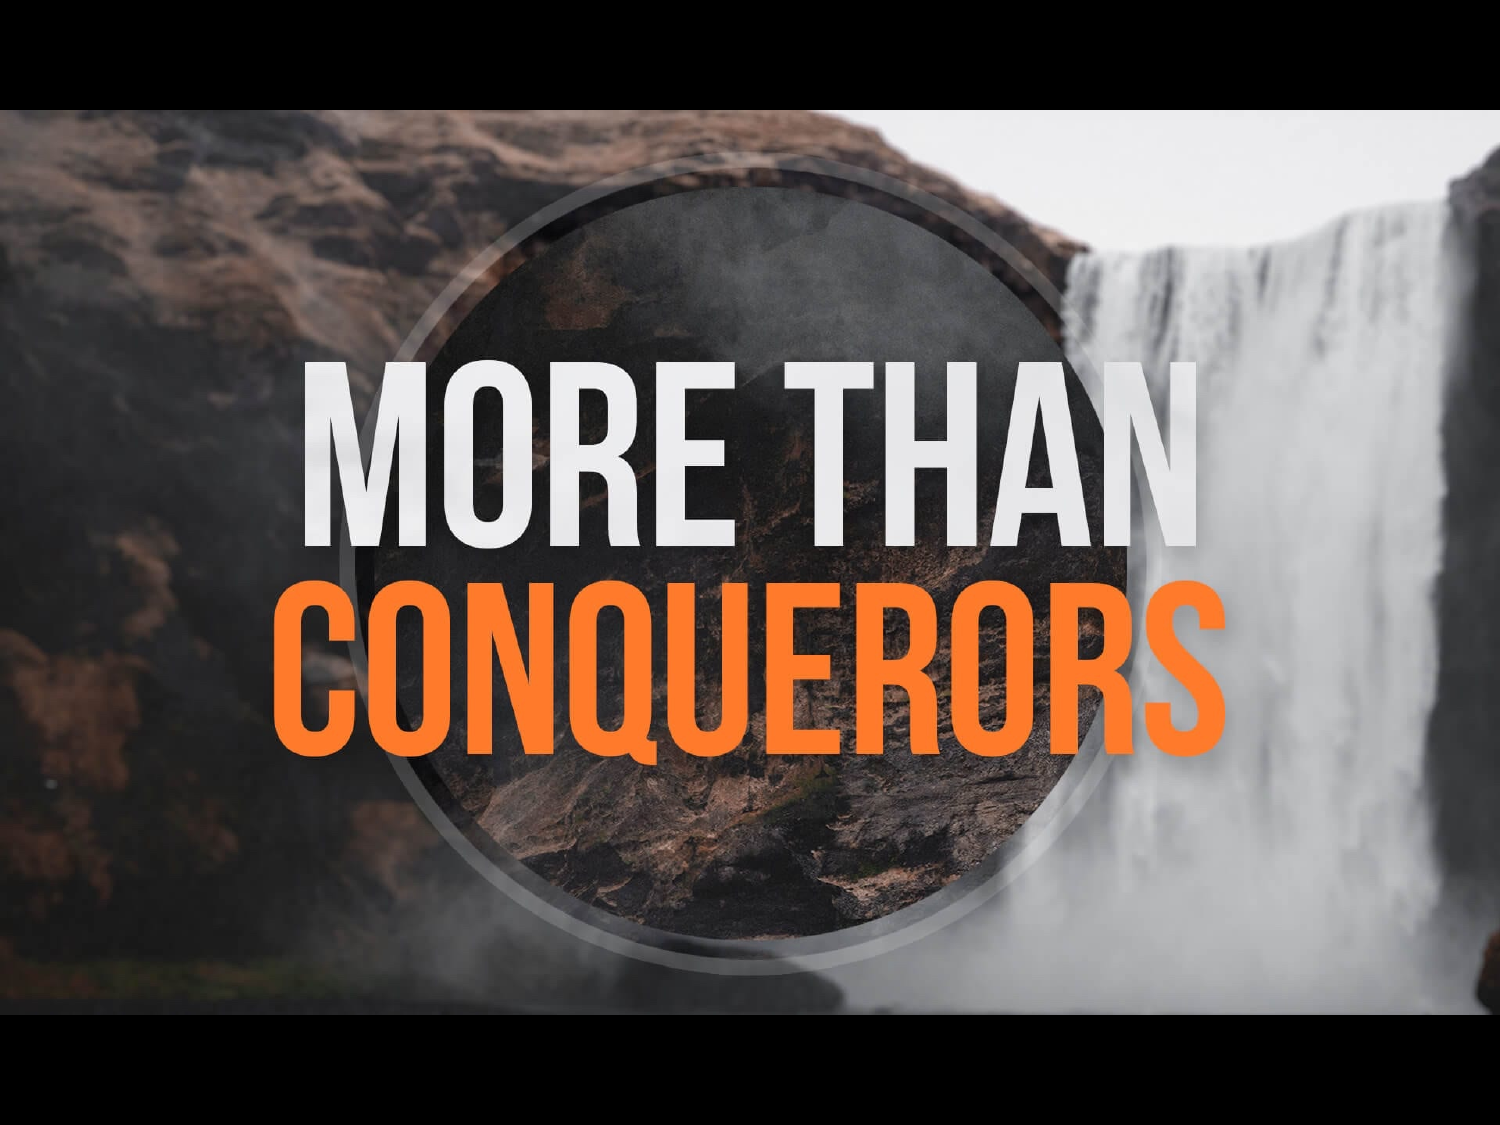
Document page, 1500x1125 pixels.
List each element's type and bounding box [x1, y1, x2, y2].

picture [0, 109, 1500, 1015]
